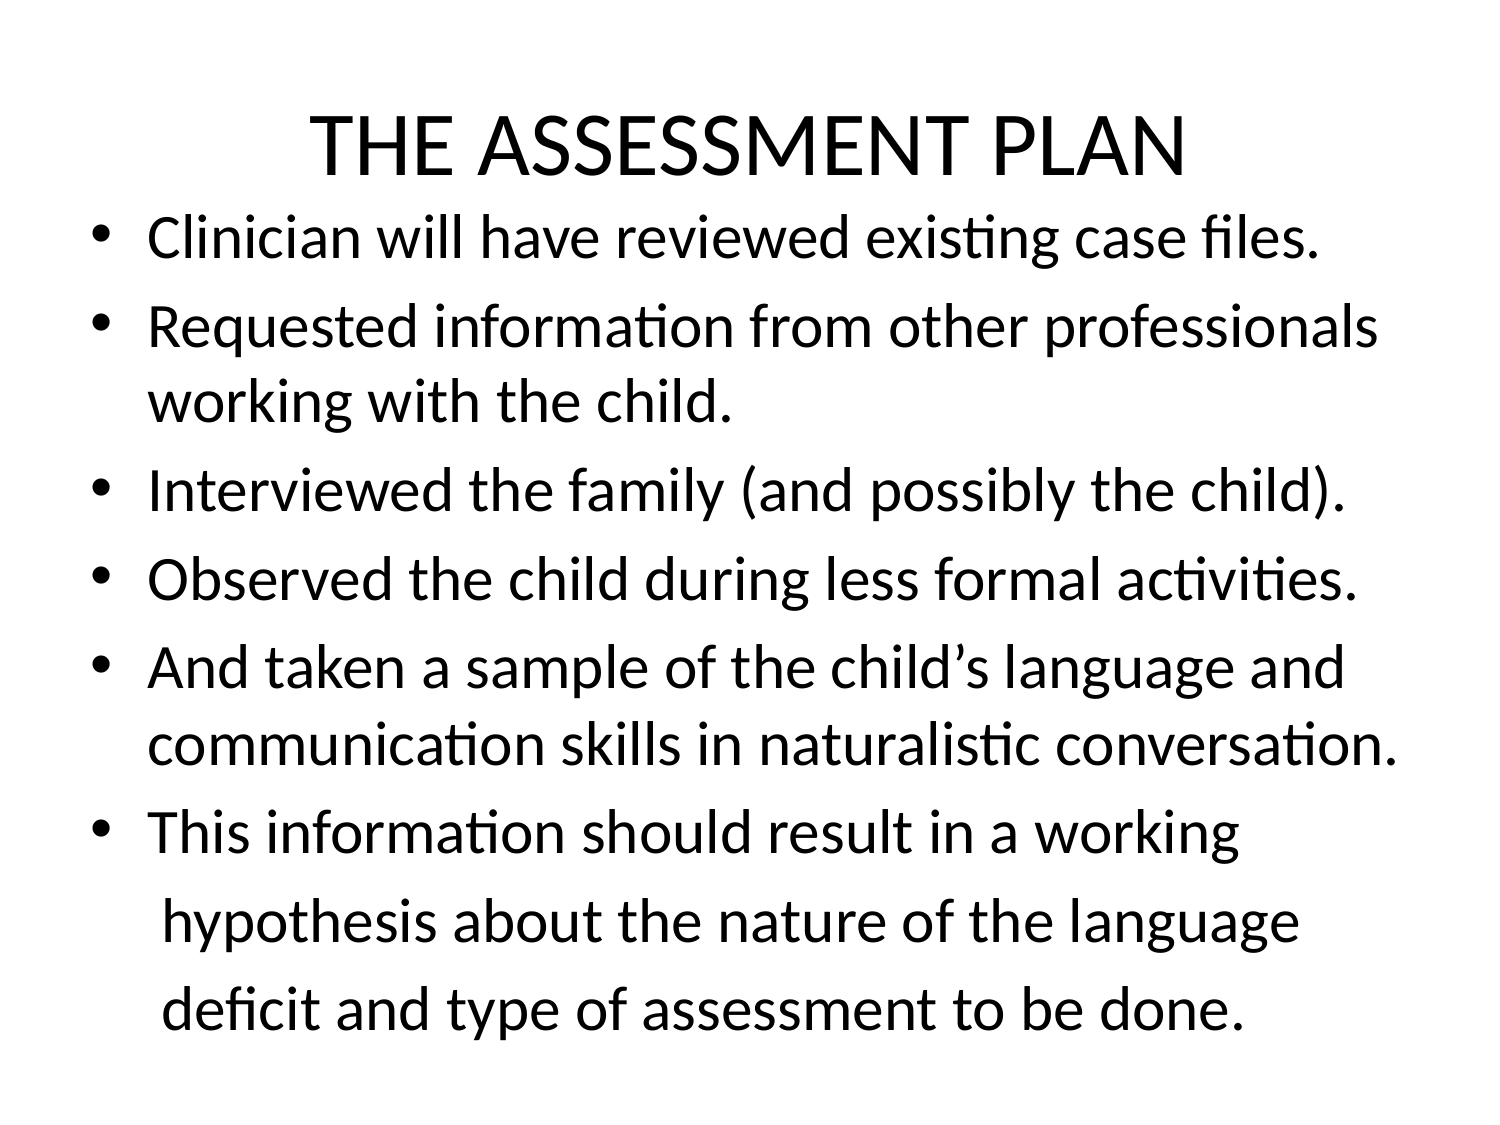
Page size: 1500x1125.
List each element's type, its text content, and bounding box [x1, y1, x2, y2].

list Clinician will have reviewed existing case files. Requested information from other professionals working with the child. Interviewed the family (and possibly the child). Observed the child during less formal activities. And taken a sample of the child’s language and communication skills in naturalistic conversation. This information should result in a working hypothesis about the nature of the language deficit and type of assessment to be done. [75, 187, 1425, 1125]
title THE ASSESSMENT PLAN [75, 45, 1425, 187]
